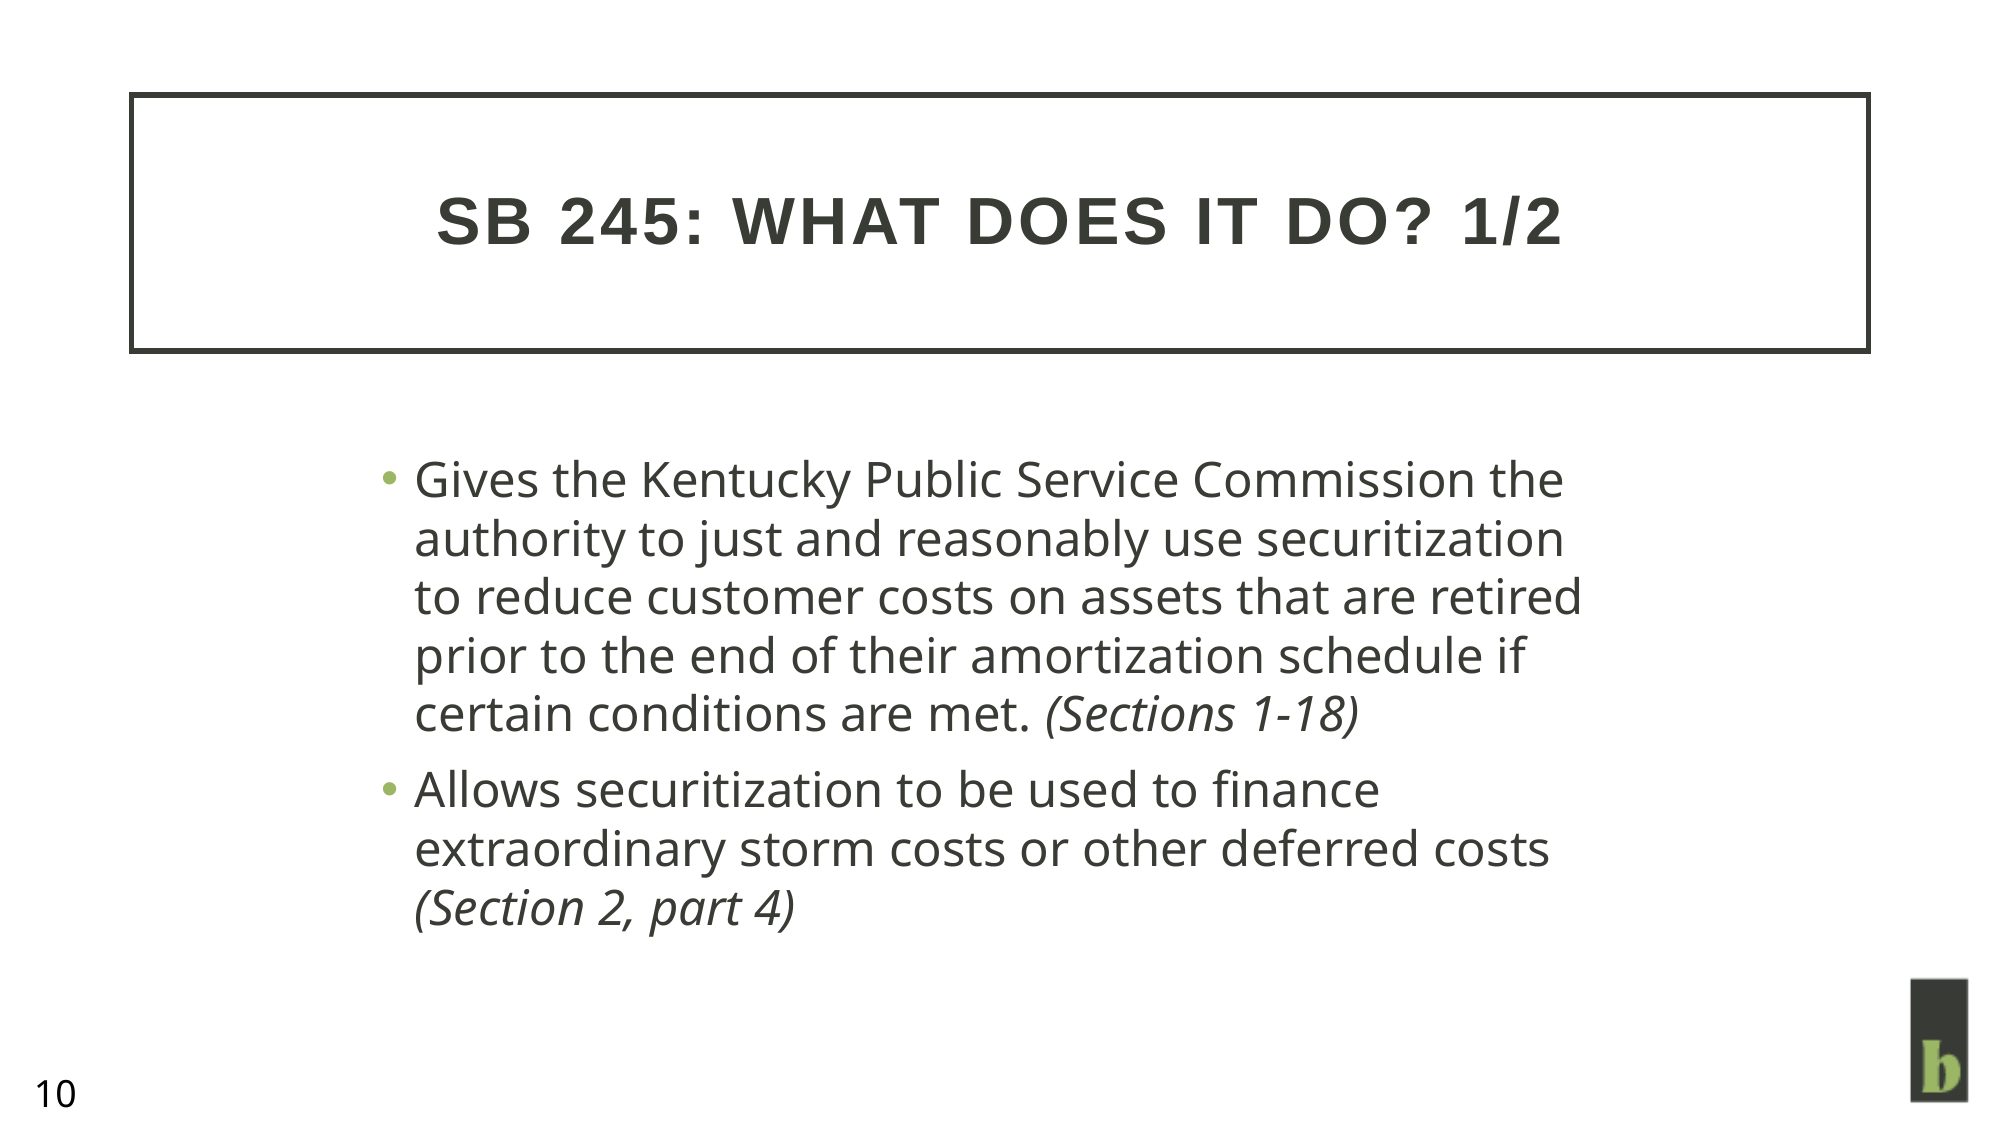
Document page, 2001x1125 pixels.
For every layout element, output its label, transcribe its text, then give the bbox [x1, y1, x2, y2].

title SB 245: What does it do? 1/2 [129, 92, 1871, 354]
text_box 10 [0, 1053, 132, 1114]
picture [1894, 959, 1986, 1116]
list Gives the Kentucky Public Service Commission the authority to just and reasonably use securitization to reduce customer costs on assets that are retired prior to the end of their amortization schedule if certain conditions are met. (Sections 1-18) Allows securitization to be used to finance extraordinary storm costs or other deferred costs (Section 2, part 4) [366, 440, 1634, 950]
